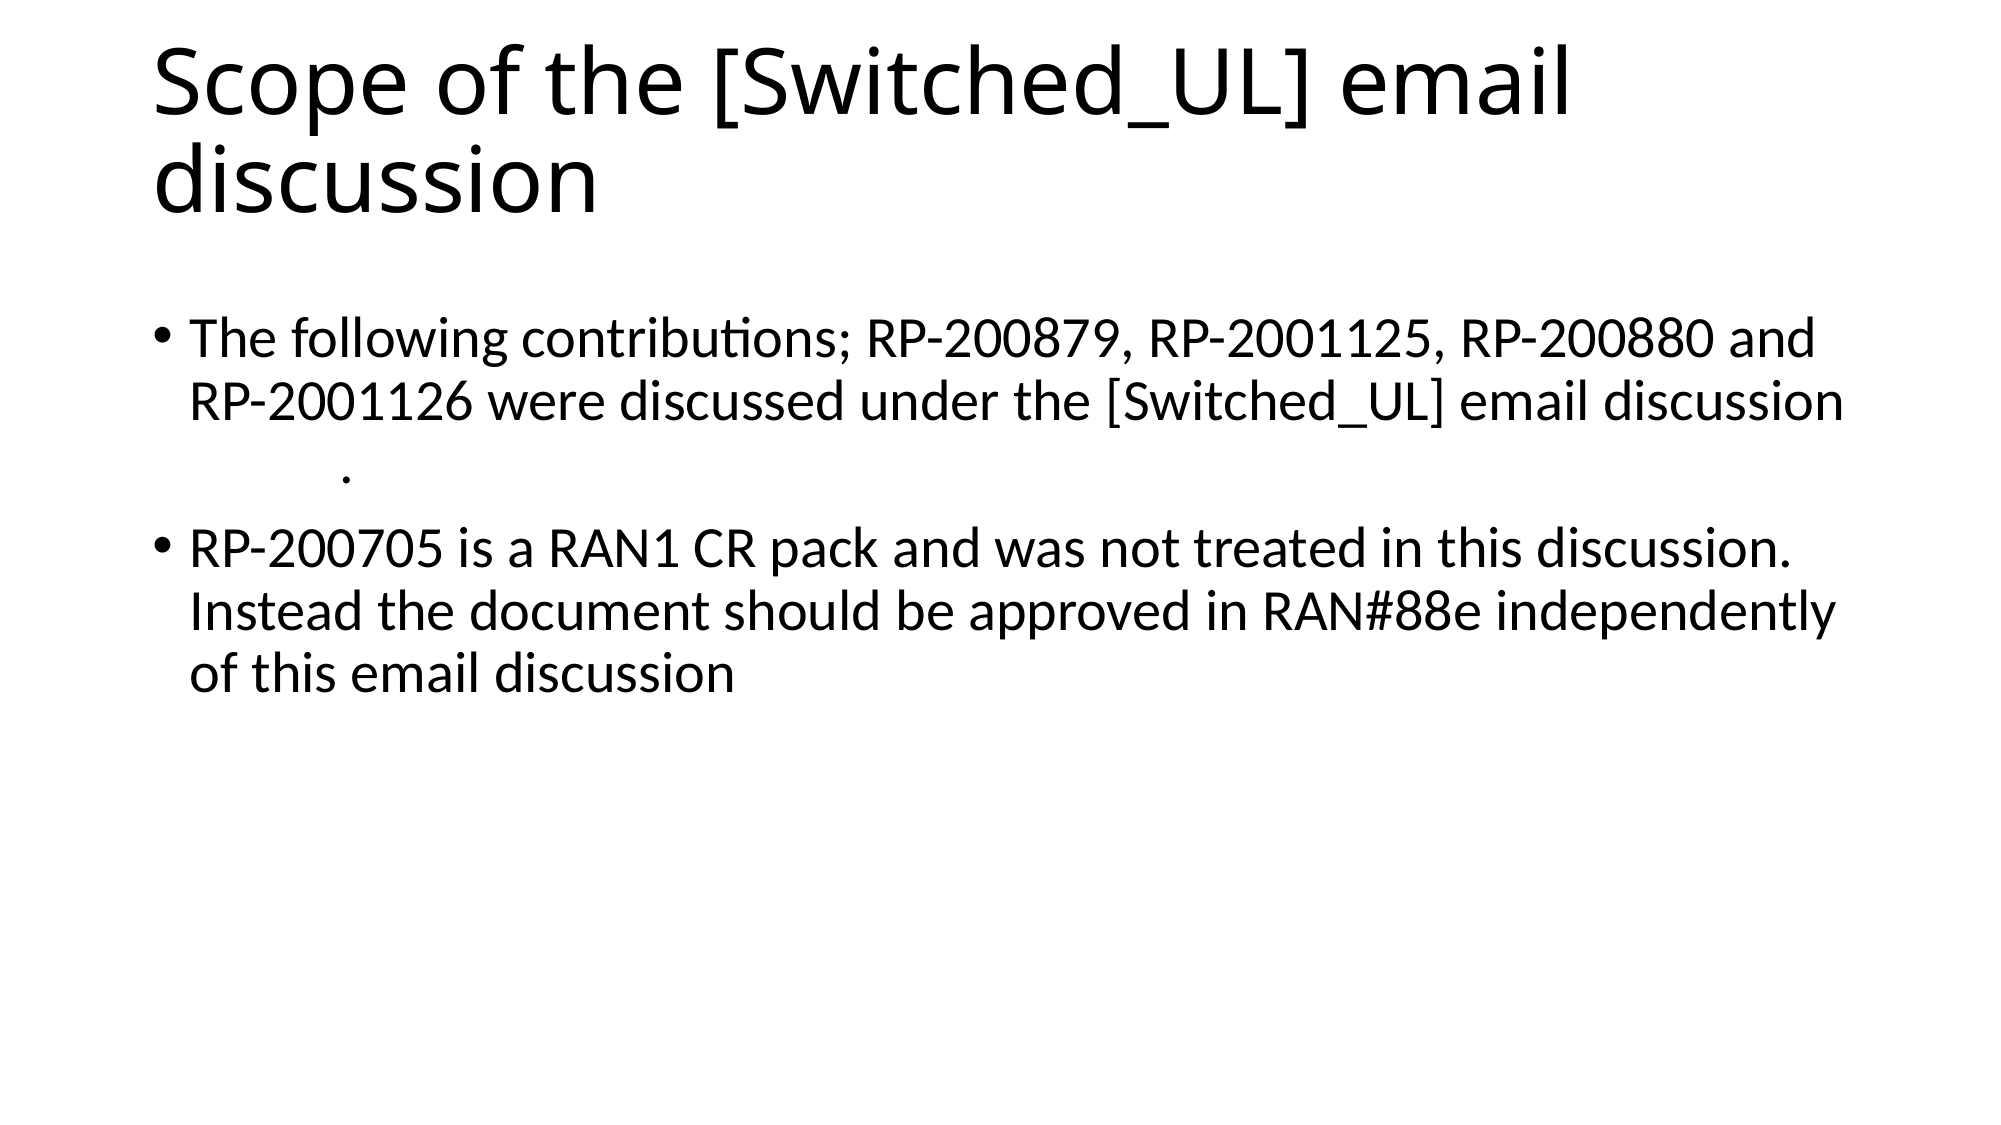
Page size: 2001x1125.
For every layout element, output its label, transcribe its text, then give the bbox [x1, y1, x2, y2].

title Scope of the [Switched_UL] email discussion [137, 59, 1863, 208]
list The following contributions; RP-200879, RP-2001125, RP-200880 and RP-2001126 were discussed under the [Switched_UL] email discussion . RP-200705 is a RAN1 CR pack and was not treated in this discussion. Instead the document should be approved in RAN#88e independently of this email discussion [137, 299, 1863, 1014]
